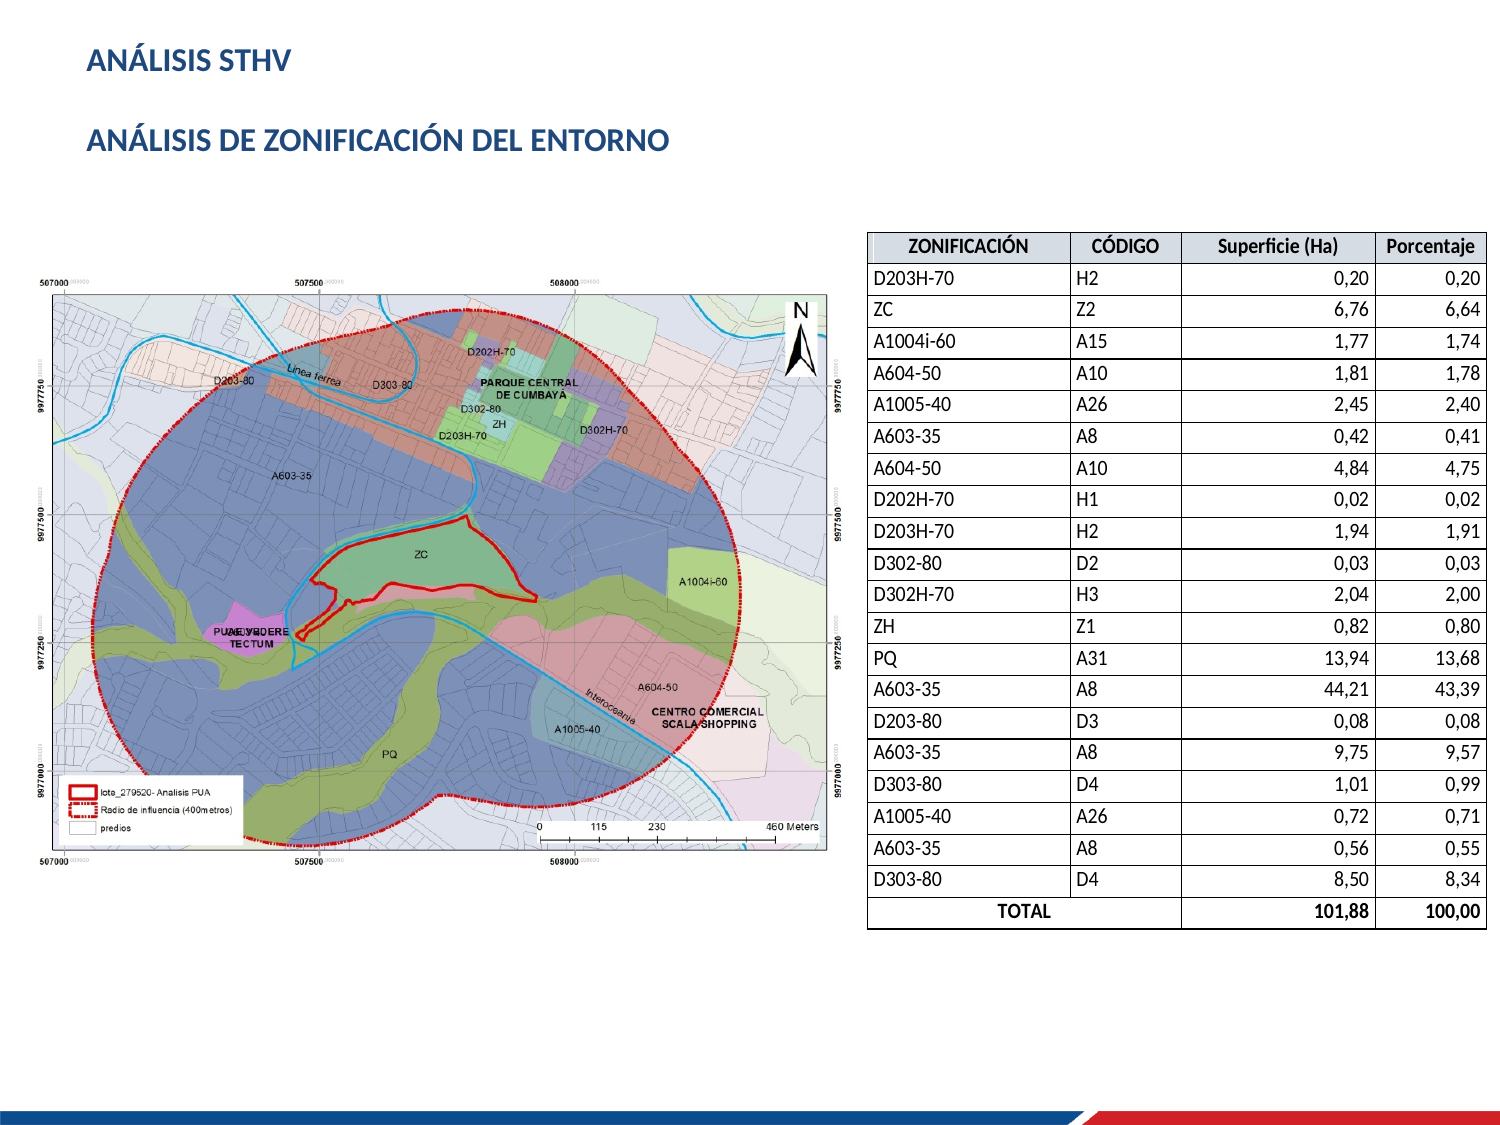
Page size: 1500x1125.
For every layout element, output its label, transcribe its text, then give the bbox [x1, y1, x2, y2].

picture [0, 1111, 1500, 1125]
text_box ANÁLISIS STHV ANÁLISIS DE ZONIFICACIÓN DEL ENTORNO [71, 30, 1424, 206]
picture [0, 231, 1500, 979]
